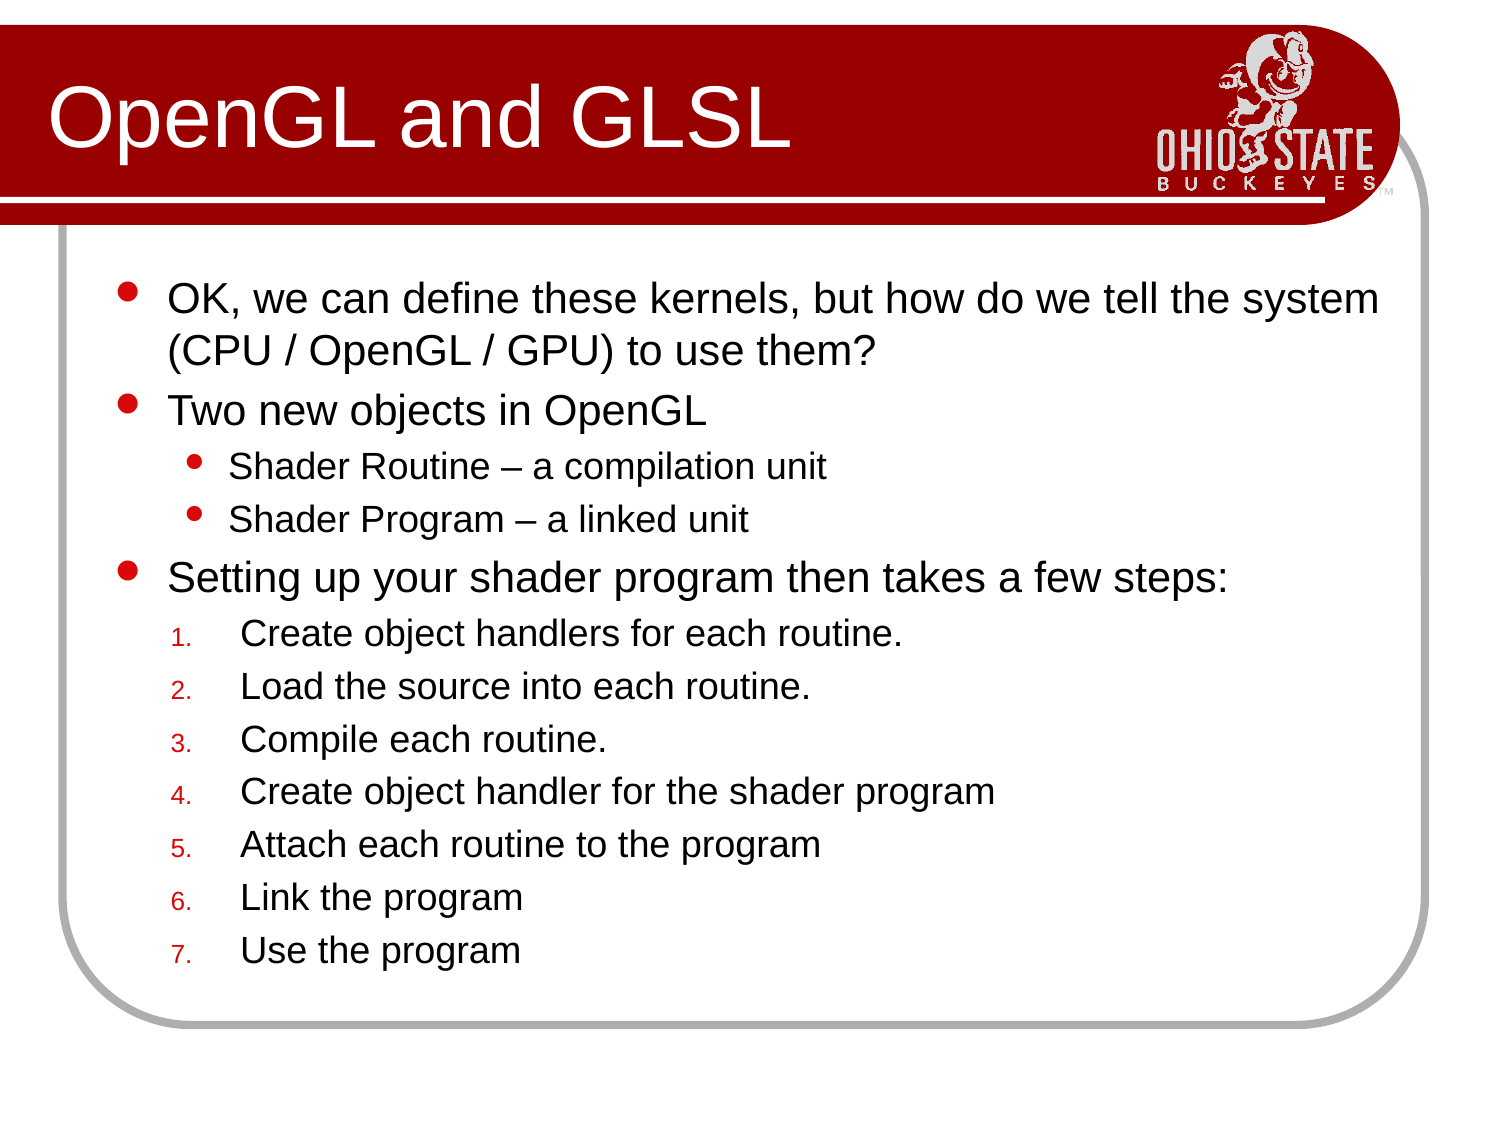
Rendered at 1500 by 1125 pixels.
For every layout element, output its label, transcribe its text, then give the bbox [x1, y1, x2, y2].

title OpenGL and GLSL [31, 37, 1201, 188]
list OK, we can define these kernels, but how do we tell the system (CPU / OpenGL / GPU) to use them? Two new objects in OpenGL Shader Routine – a compilation unit Shader Program – a linked unit Setting up your shader program then takes a few steps: Create object handlers for each routine. Load the source into each routine. Compile each routine. Create object handler for the shader program Attach each routine to the program Link the program Use the program [99, 262, 1401, 988]
